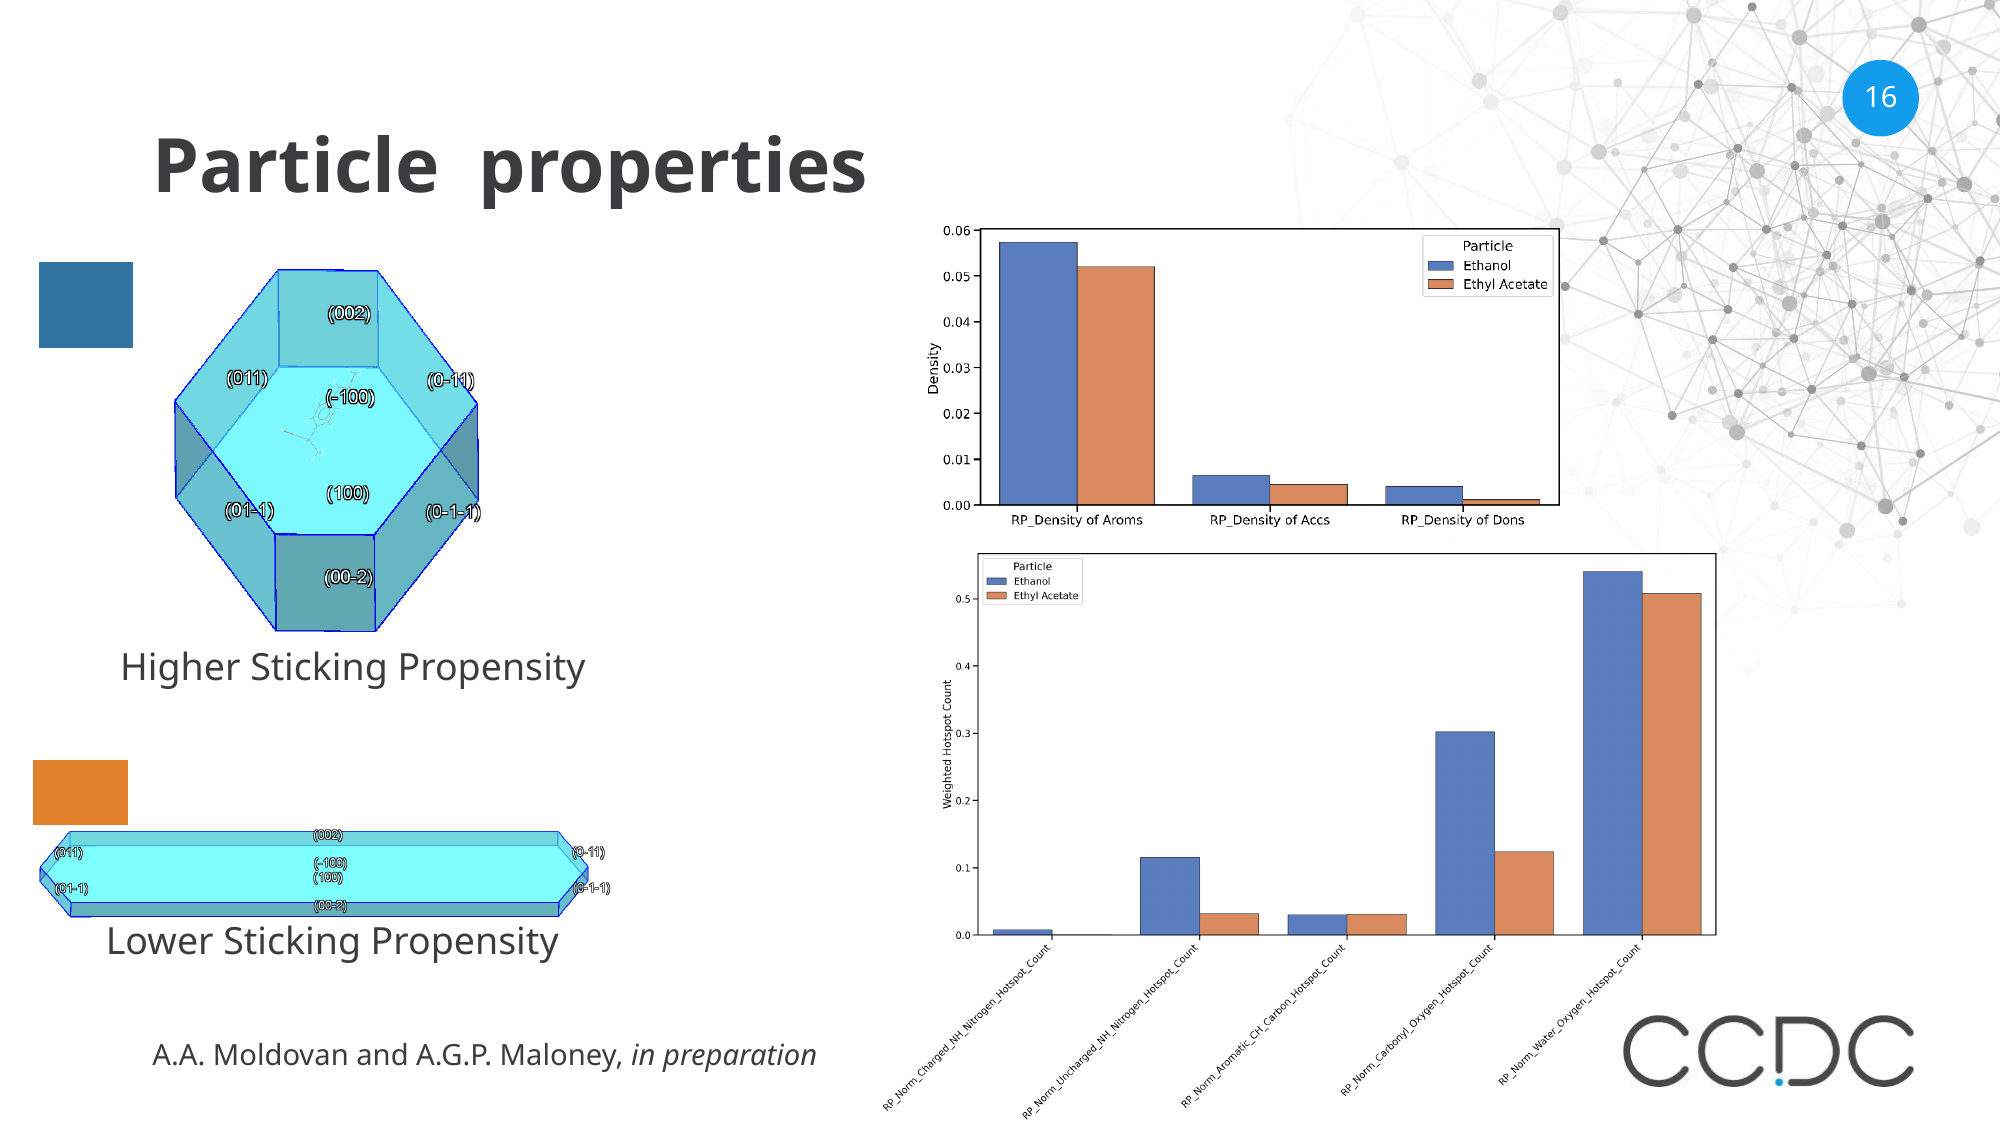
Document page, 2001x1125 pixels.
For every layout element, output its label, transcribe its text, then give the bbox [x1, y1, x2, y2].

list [0, 771, 670, 989]
picture [33, 760, 128, 825]
list A.A. Moldovan and A.G.P. Maloney, in preparation [137, 1028, 877, 1084]
picture [877, 549, 1914, 1125]
title Particle properties [137, 59, 1863, 278]
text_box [15, 209, 660, 725]
picture [911, 210, 1574, 542]
